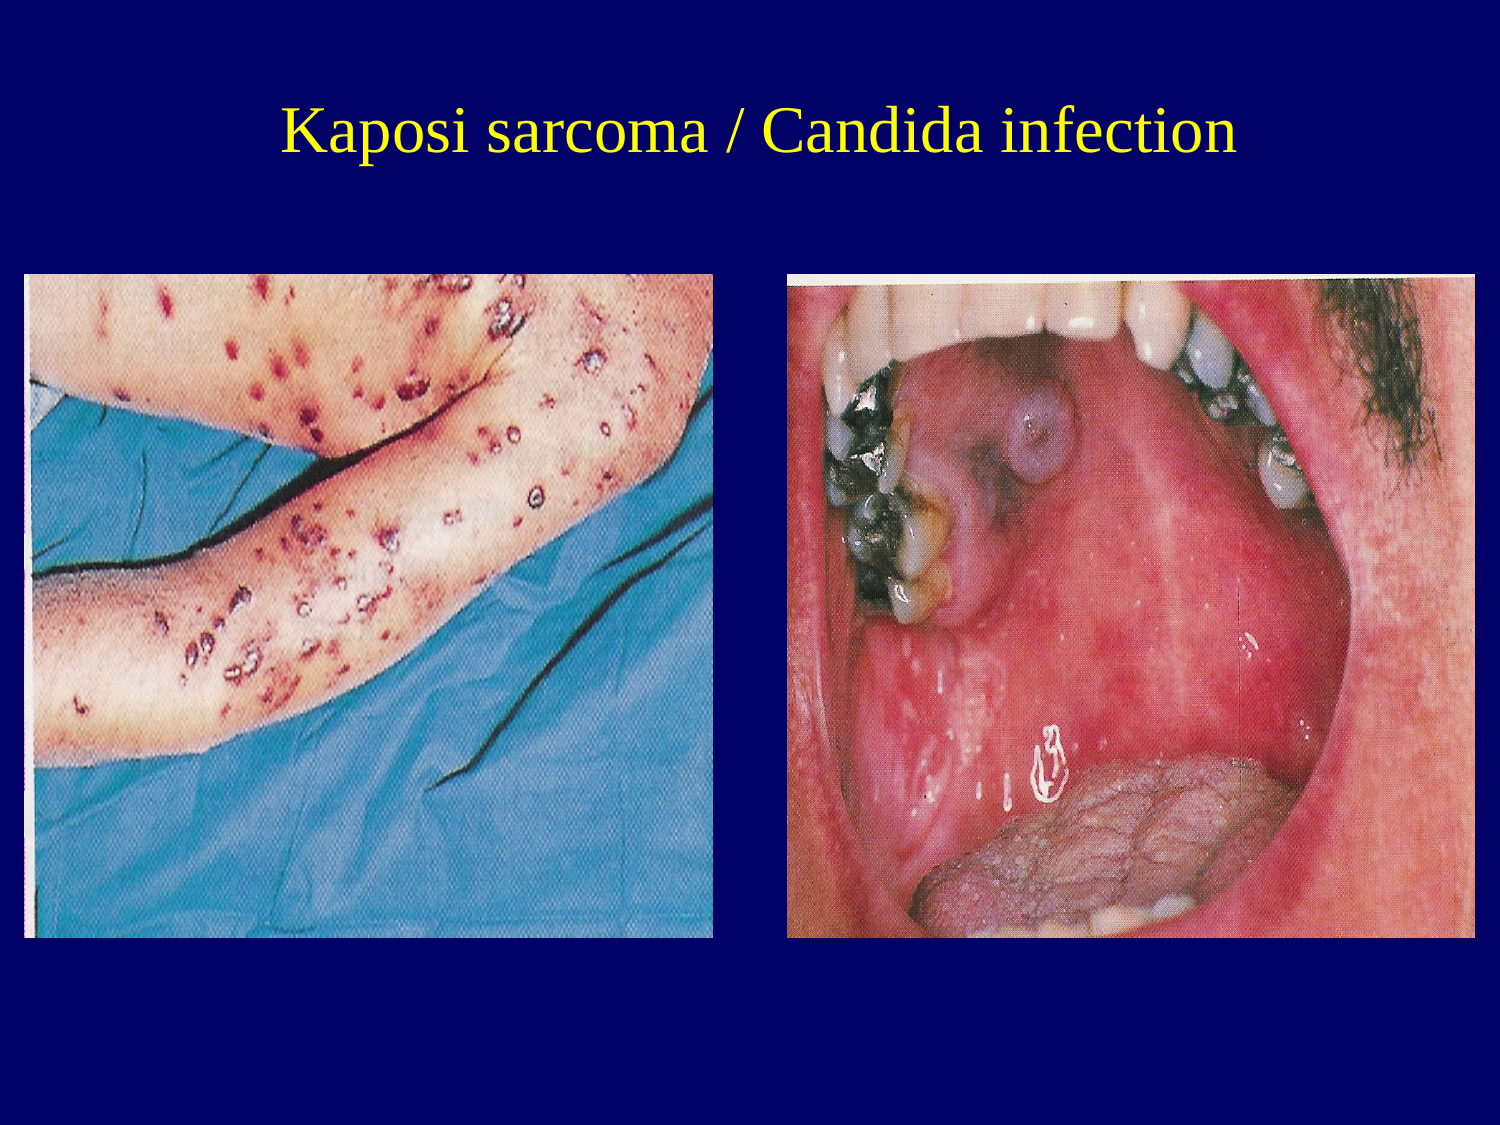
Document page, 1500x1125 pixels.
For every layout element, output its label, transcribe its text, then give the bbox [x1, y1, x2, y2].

text_box Kaposi sarcoma / Candida infection [85, 32, 1436, 220]
picture [787, 274, 1476, 938]
picture [24, 274, 713, 938]
